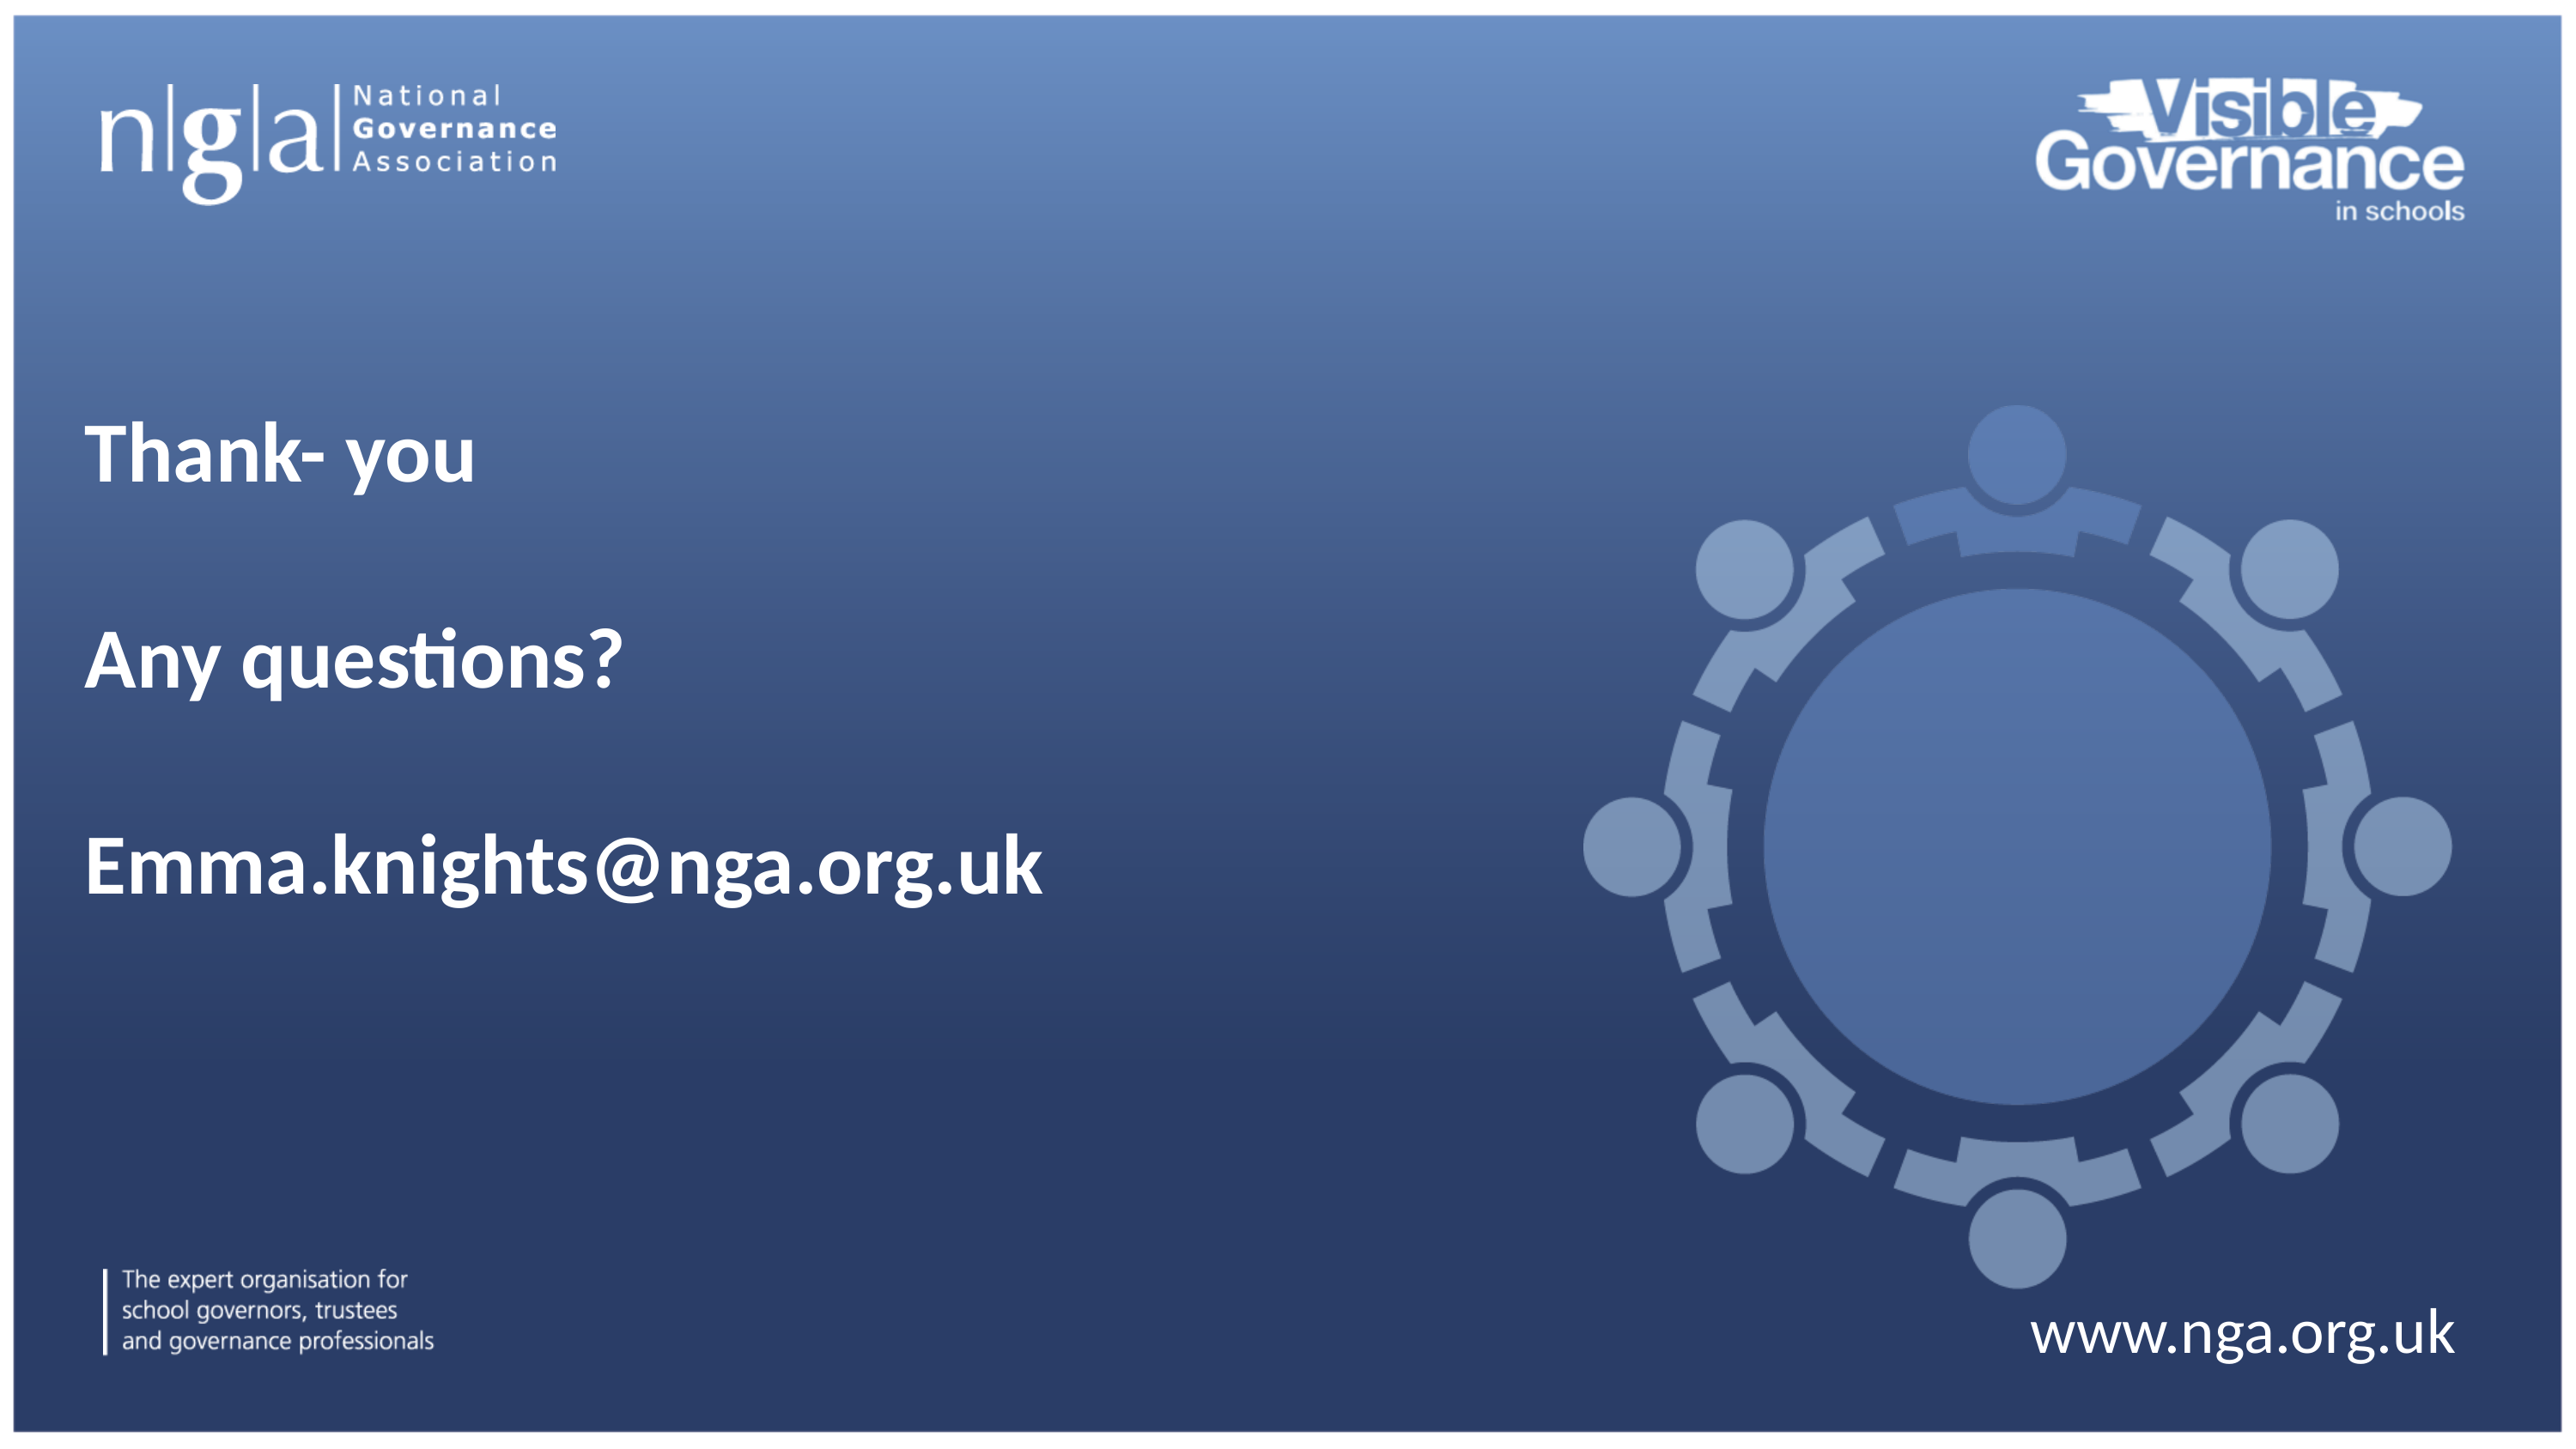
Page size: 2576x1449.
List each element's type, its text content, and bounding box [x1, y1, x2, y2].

title Thank- you Any questions? Emma.knights@nga.org.uk [71, 389, 2384, 1203]
picture [1, 3, 2575, 1446]
